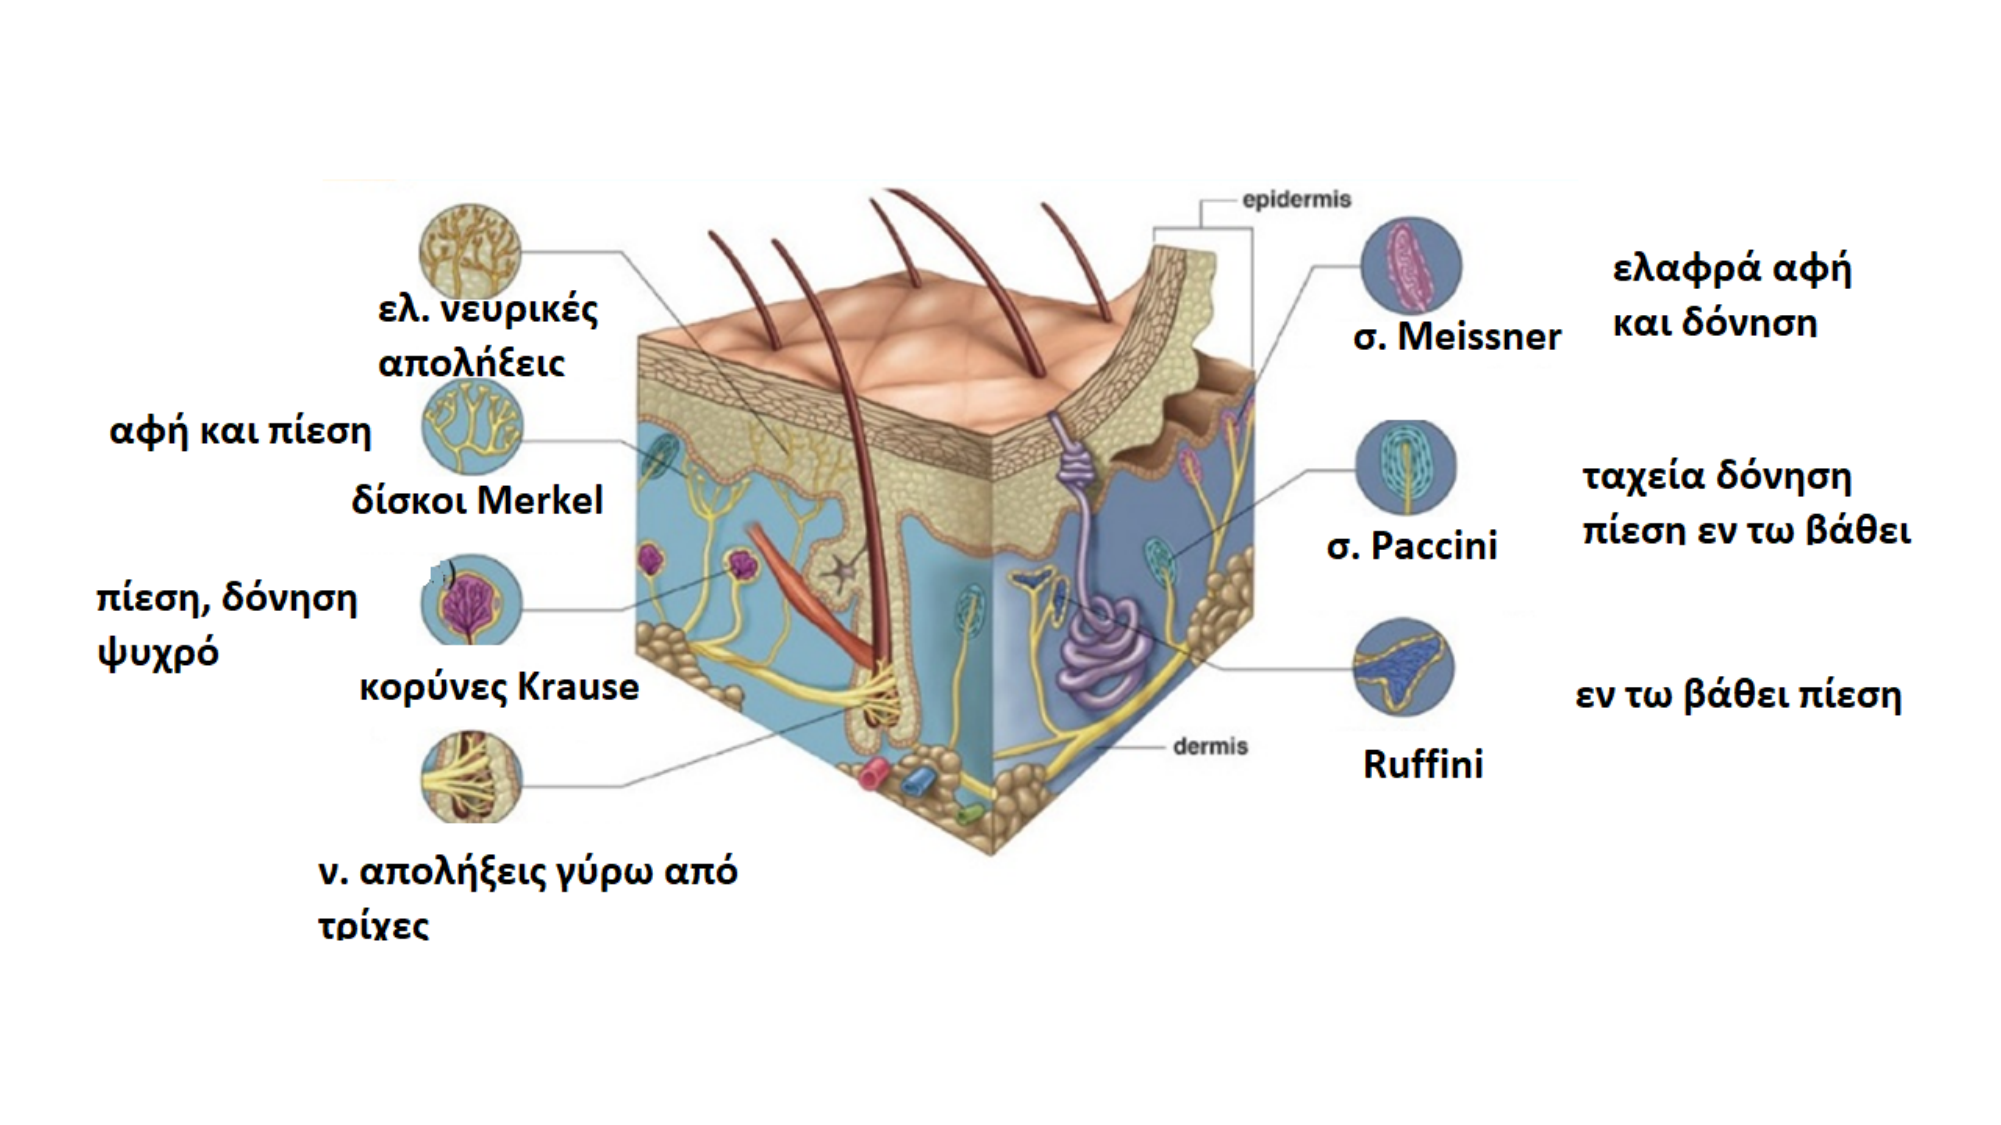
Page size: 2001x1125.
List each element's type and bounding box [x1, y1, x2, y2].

picture [48, 53, 1952, 1072]
